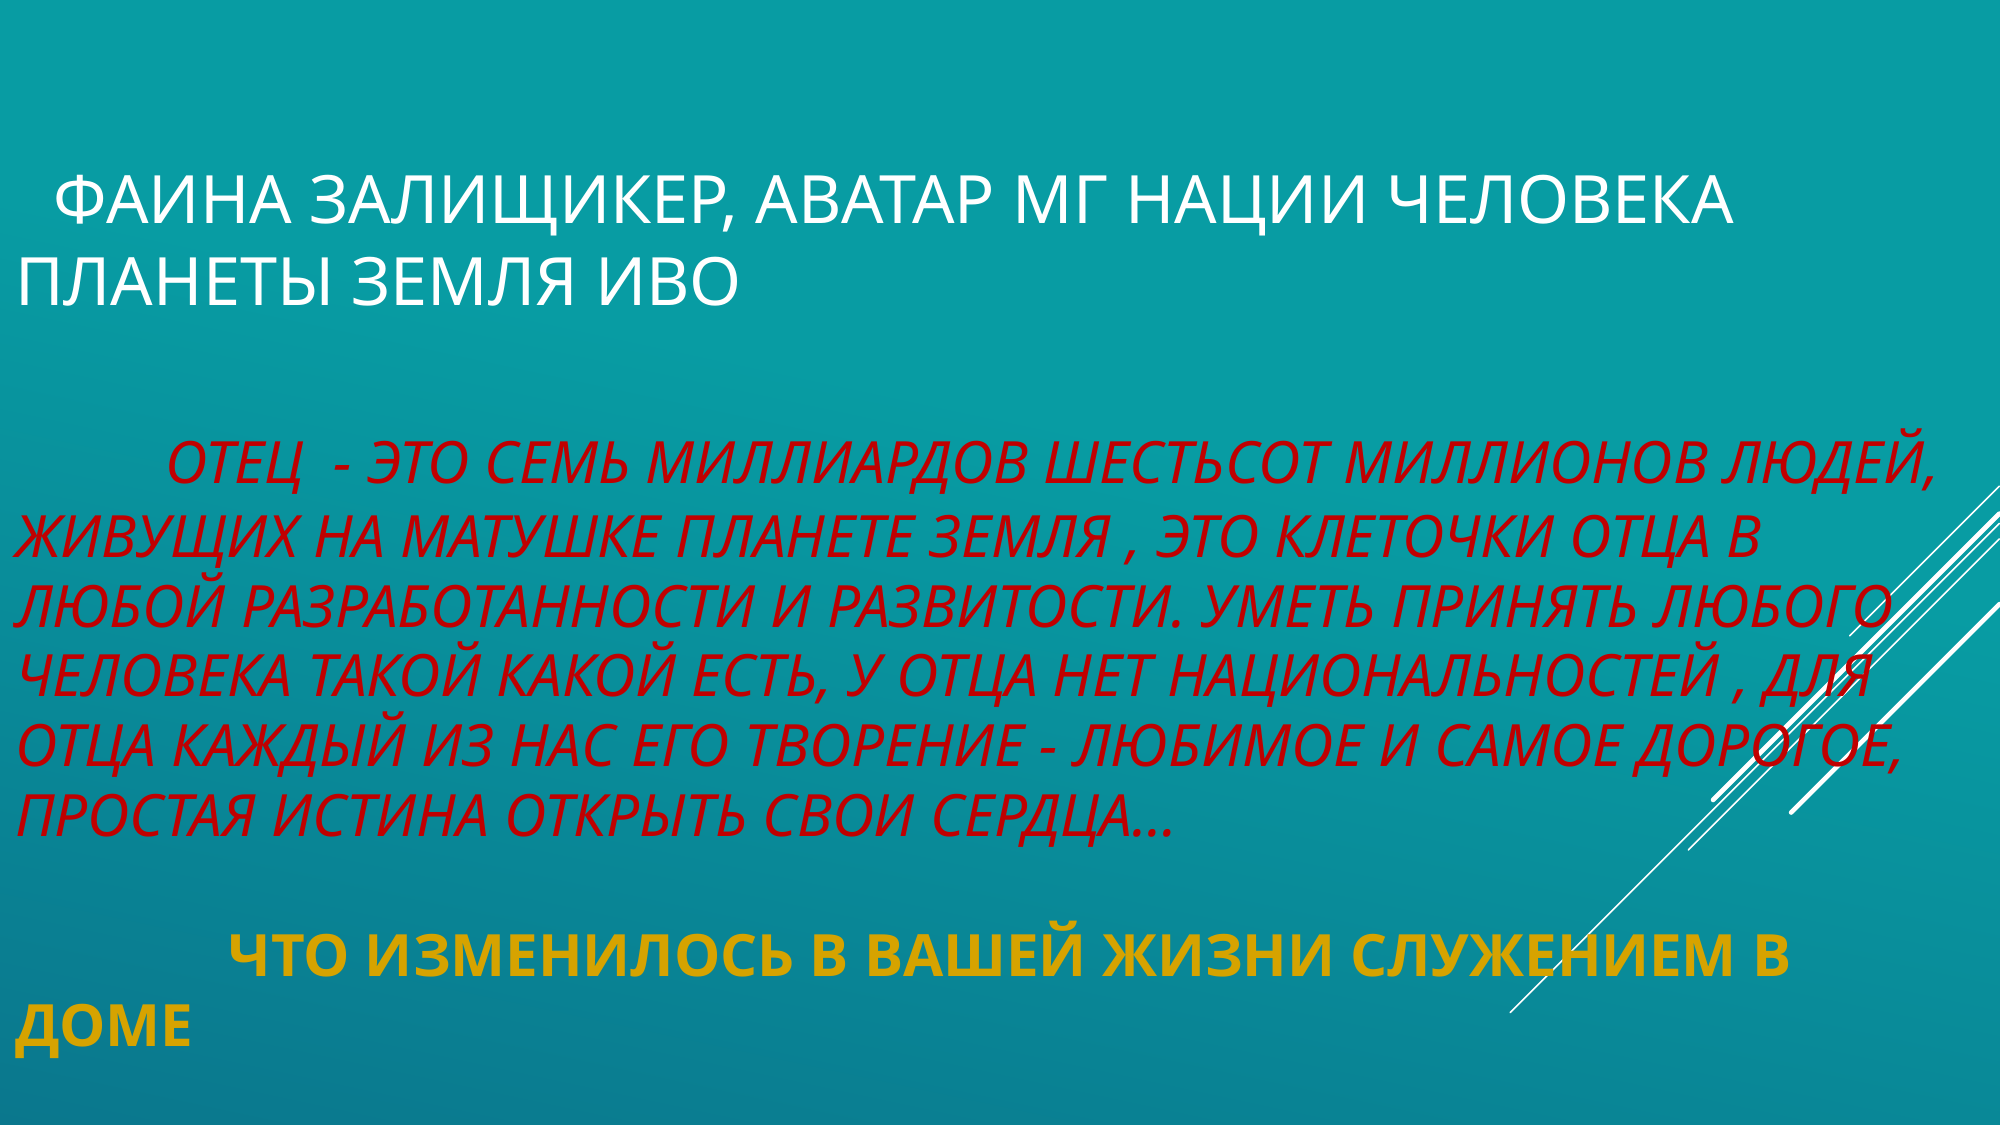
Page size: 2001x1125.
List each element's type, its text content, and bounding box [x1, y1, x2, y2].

title Фаина Залищикер, Аватар Мг Нации Человека Планеты Земля ИВО Отец - это Семь миллиардов шестьсот миллионов людей, живущих на Матушке Планете Земля , это клеточки Отца в любой разработанности и развитости. уметь принять любого человека такой какой есть, у отца нет национальностей , для Отца каждый из нас его творение - любимое и самое дорогое, Простая истина открыть свои сердца… Что изменилось в вашей Жизни служением в Доме [0, 0, 1962, 1125]
